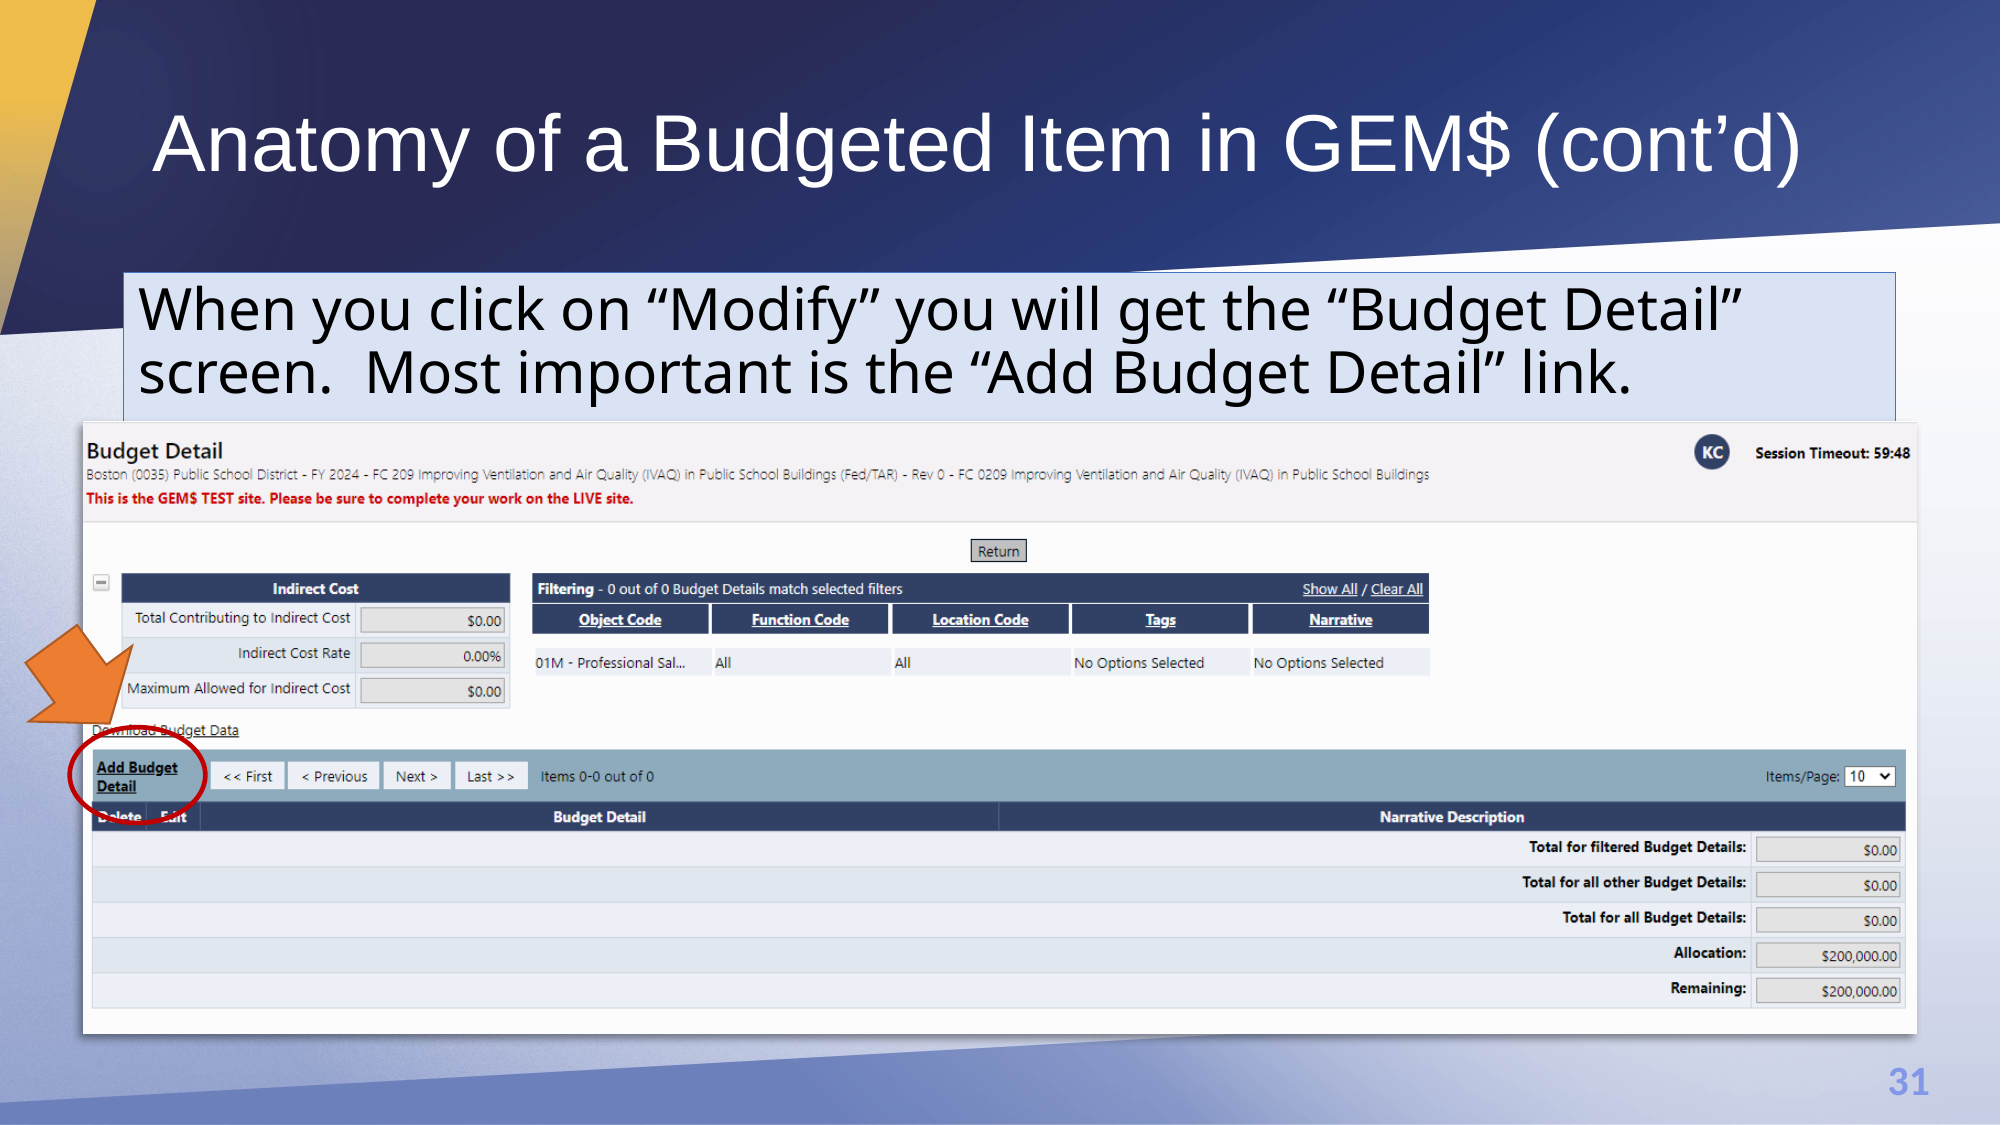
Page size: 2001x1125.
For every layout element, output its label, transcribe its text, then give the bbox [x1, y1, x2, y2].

text_box [68, 745, 83, 805]
picture [0, 0, 2000, 1125]
text_box [24, 623, 83, 724]
list When you click on “Modify” you will get the “Budget Detail” screen. Most important is the “Add Budget Detail” link. [123, 272, 1896, 419]
title Anatomy of a Budgeted Item in GEM$ (cont’d) [137, 59, 1863, 231]
